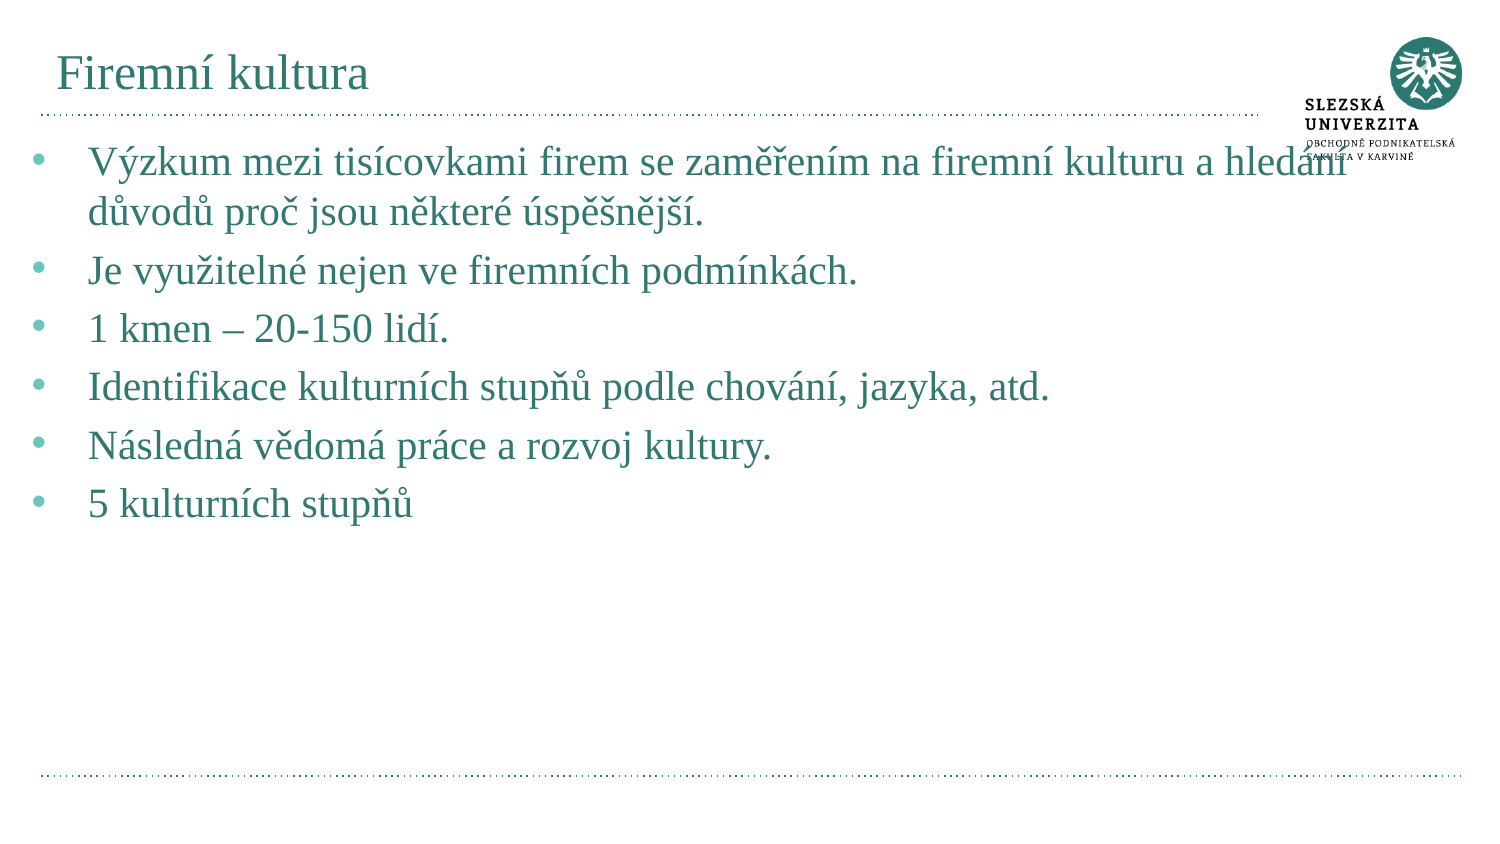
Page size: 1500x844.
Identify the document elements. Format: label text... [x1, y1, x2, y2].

picture [1305, 37, 1462, 160]
title Firemní kultura [41, 32, 845, 116]
list Výzkum mezi tisícovkami firem se zaměřením na firemní kulturu a hledání důvodů proč jsou některé úspěšnější. Je využitelné nejen ve firemních podmínkách. 1 kmen – 20-150 lidí. Identifikace kulturních stupňů podle chování, jazyka, atd. Následná vědomá práce a rozvoj kultury. 5 kulturních stupňů [16, 126, 1375, 623]
